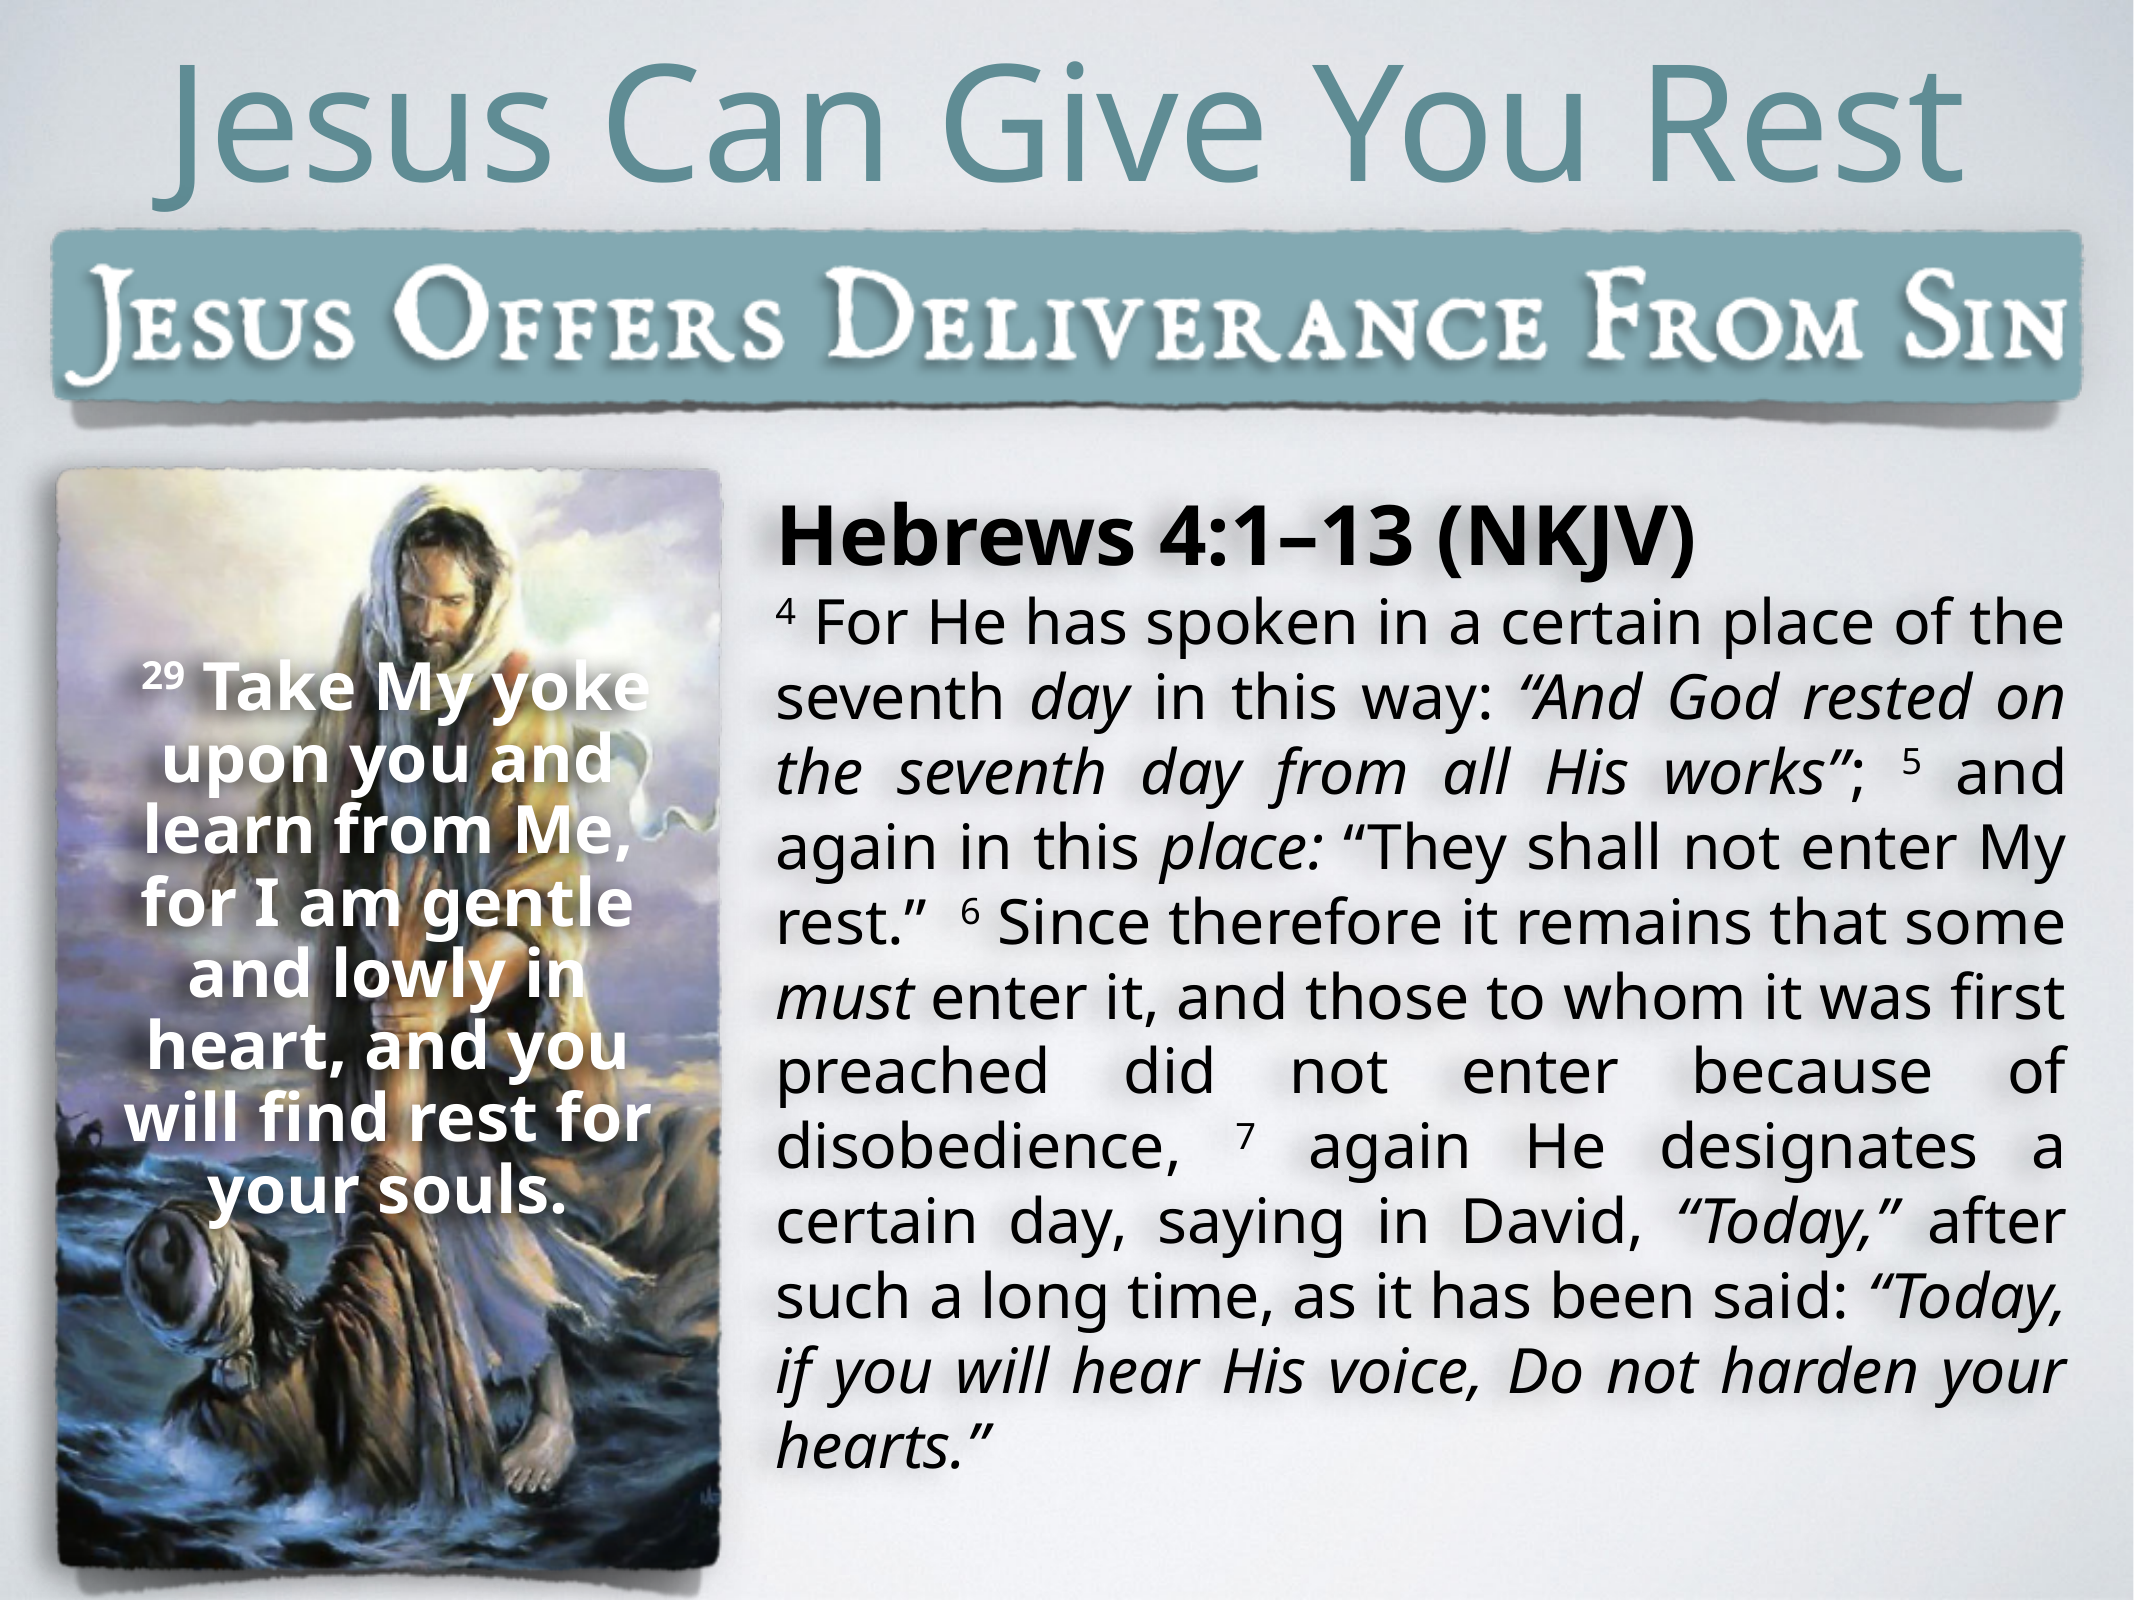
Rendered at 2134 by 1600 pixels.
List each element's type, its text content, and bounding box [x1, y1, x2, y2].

text_box Jesus Can Give You Rest [18, 10, 2116, 170]
picture [0, 0, 2134, 1600]
text_box Hebrews 4:1–13 (NKJV) 4 For He has spoken in a certain place of the seventh day in this way: “And God rested on the seventh day from all His works”; 5 and again in this place: “They shall not enter My rest.” 6 Since therefore it remains that some must enter it, and those to whom it was first preached did not enter because of disobedience, 7 again He designates a certain day, saying in David, “Today,” after such a long time, as it has been said: “Today, if you will hear His voice, Do not harden your hearts.” [772, 473, 2077, 1490]
